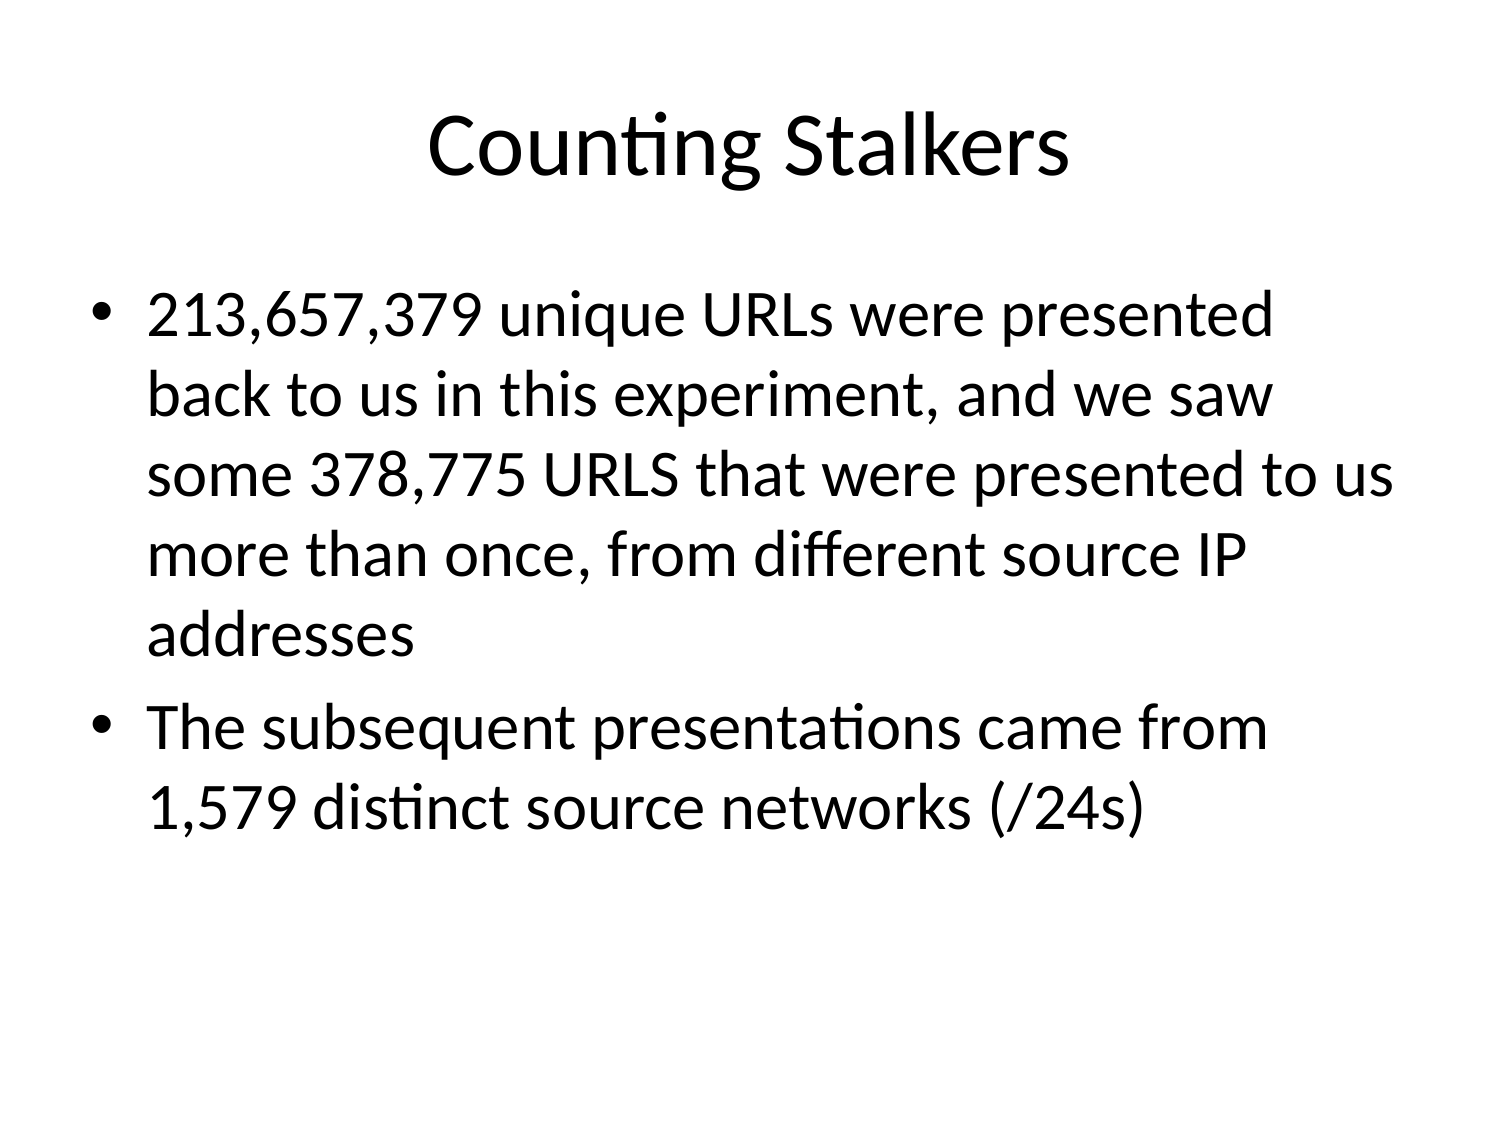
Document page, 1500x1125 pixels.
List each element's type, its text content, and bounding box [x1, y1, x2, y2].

list 213,657,379 unique URLs were presented back to us in this experiment, and we saw some 378,775 URLS that were presented to us more than once, from different source IP addresses The subsequent presentations came from 1,579 distinct source networks (/24s) [75, 262, 1425, 1005]
title Counting Stalkers [75, 45, 1425, 233]
